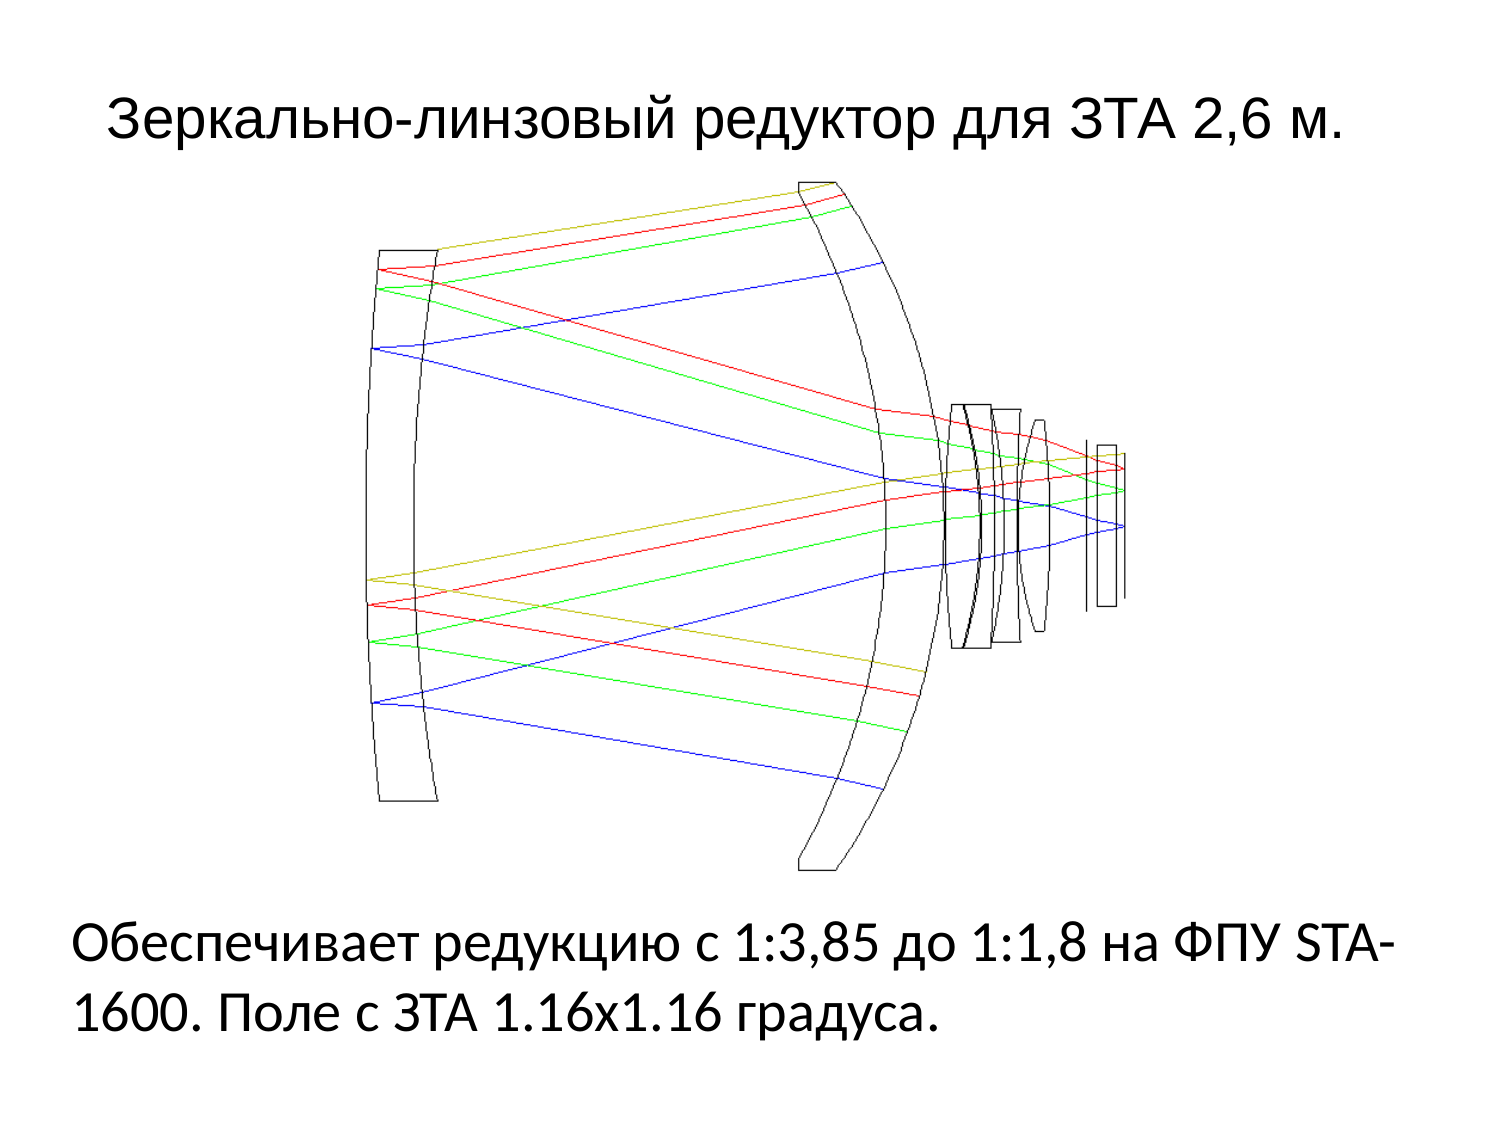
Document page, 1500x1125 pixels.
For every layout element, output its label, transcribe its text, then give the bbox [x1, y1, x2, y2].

title Зеркально-линзовый редуктор для ЗТА 2,6 м. [0, 44, 1454, 185]
list Обеспечивает редукцию с 1:3,85 до 1:1,8 на ФПУ STA-1600. Поле с ЗТА 1.16х1.16 градуса. [0, 895, 1424, 1125]
picture [269, 152, 1184, 889]
